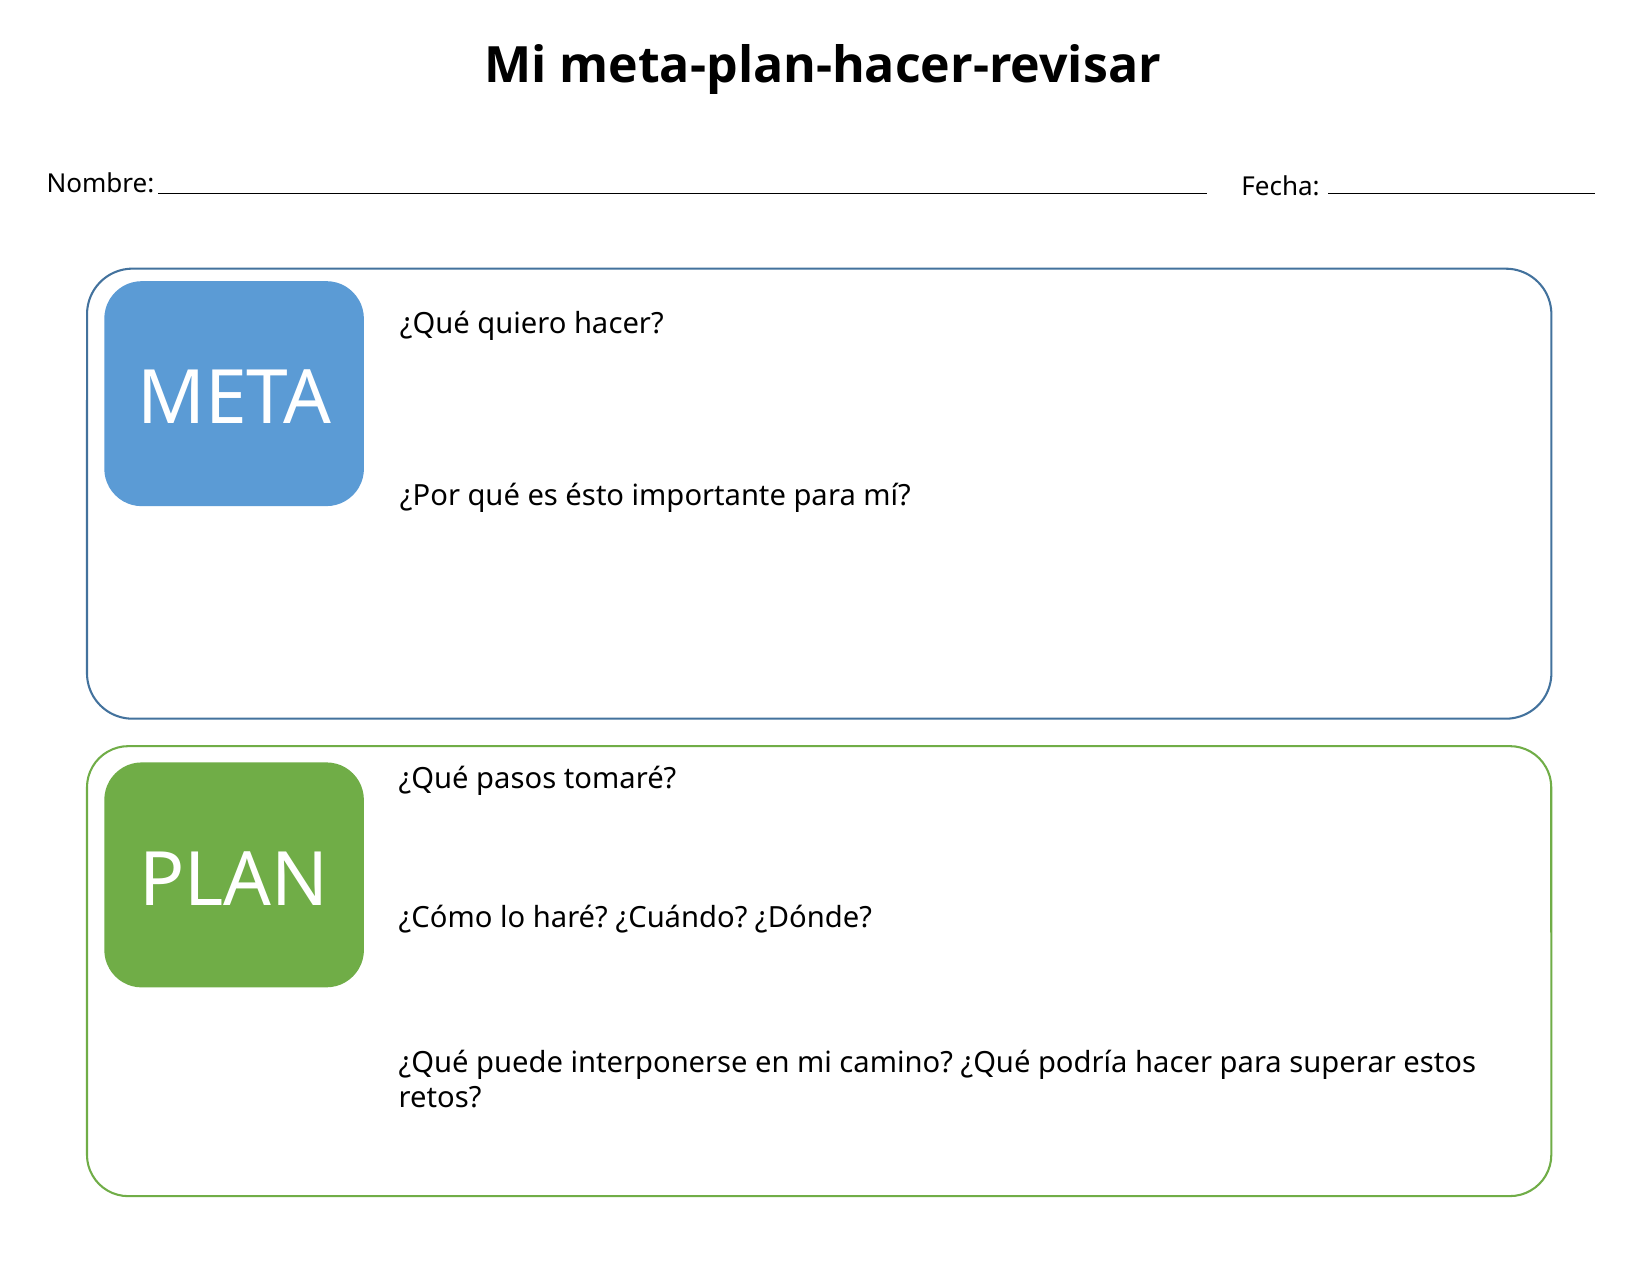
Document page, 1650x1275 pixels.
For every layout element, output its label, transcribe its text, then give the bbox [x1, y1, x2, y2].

text_box ¿Qué quiero hacer? ¿Por qué es ésto importante para mí? [85, 267, 1553, 720]
text_box Mi meta-plan-hacer-revisar [469, 25, 1176, 101]
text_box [42, 159, 1596, 209]
text_box ¿Qué pasos tomaré? ¿Cómo lo haré? ¿Cuándo? ¿Dónde? ¿Qué puede interponerse en mi camino? ¿Qué podría hacer para superar estos retos? [85, 745, 1553, 1198]
text_box META [103, 280, 365, 508]
text_box PLAN [103, 761, 365, 989]
